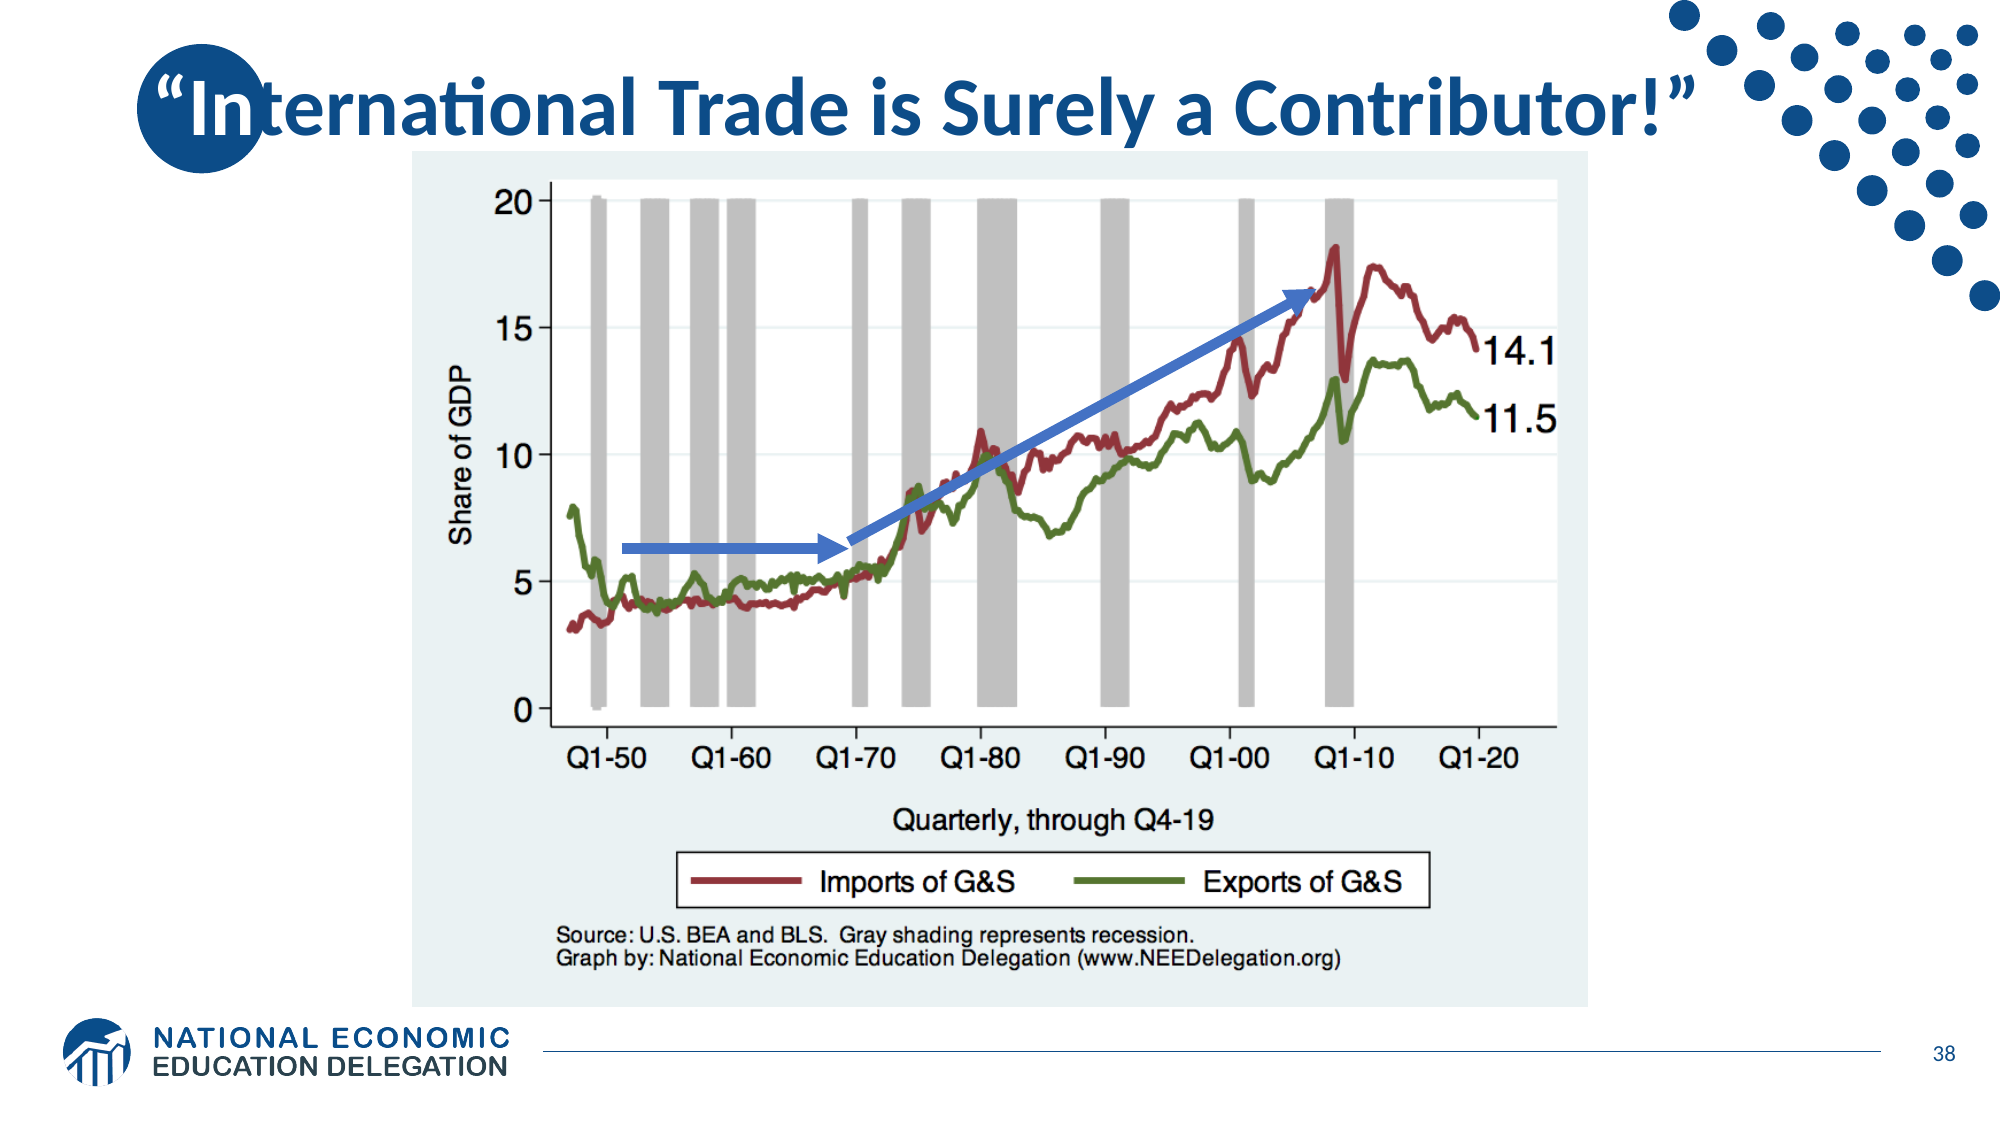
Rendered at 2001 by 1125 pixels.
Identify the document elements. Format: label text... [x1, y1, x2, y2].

title “International Trade is Surely a Contributor!” [137, 0, 1863, 218]
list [412, 151, 1588, 1007]
picture [55, 1013, 520, 1091]
slide_number 38 [1521, 1022, 1972, 1082]
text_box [848, 288, 1317, 542]
